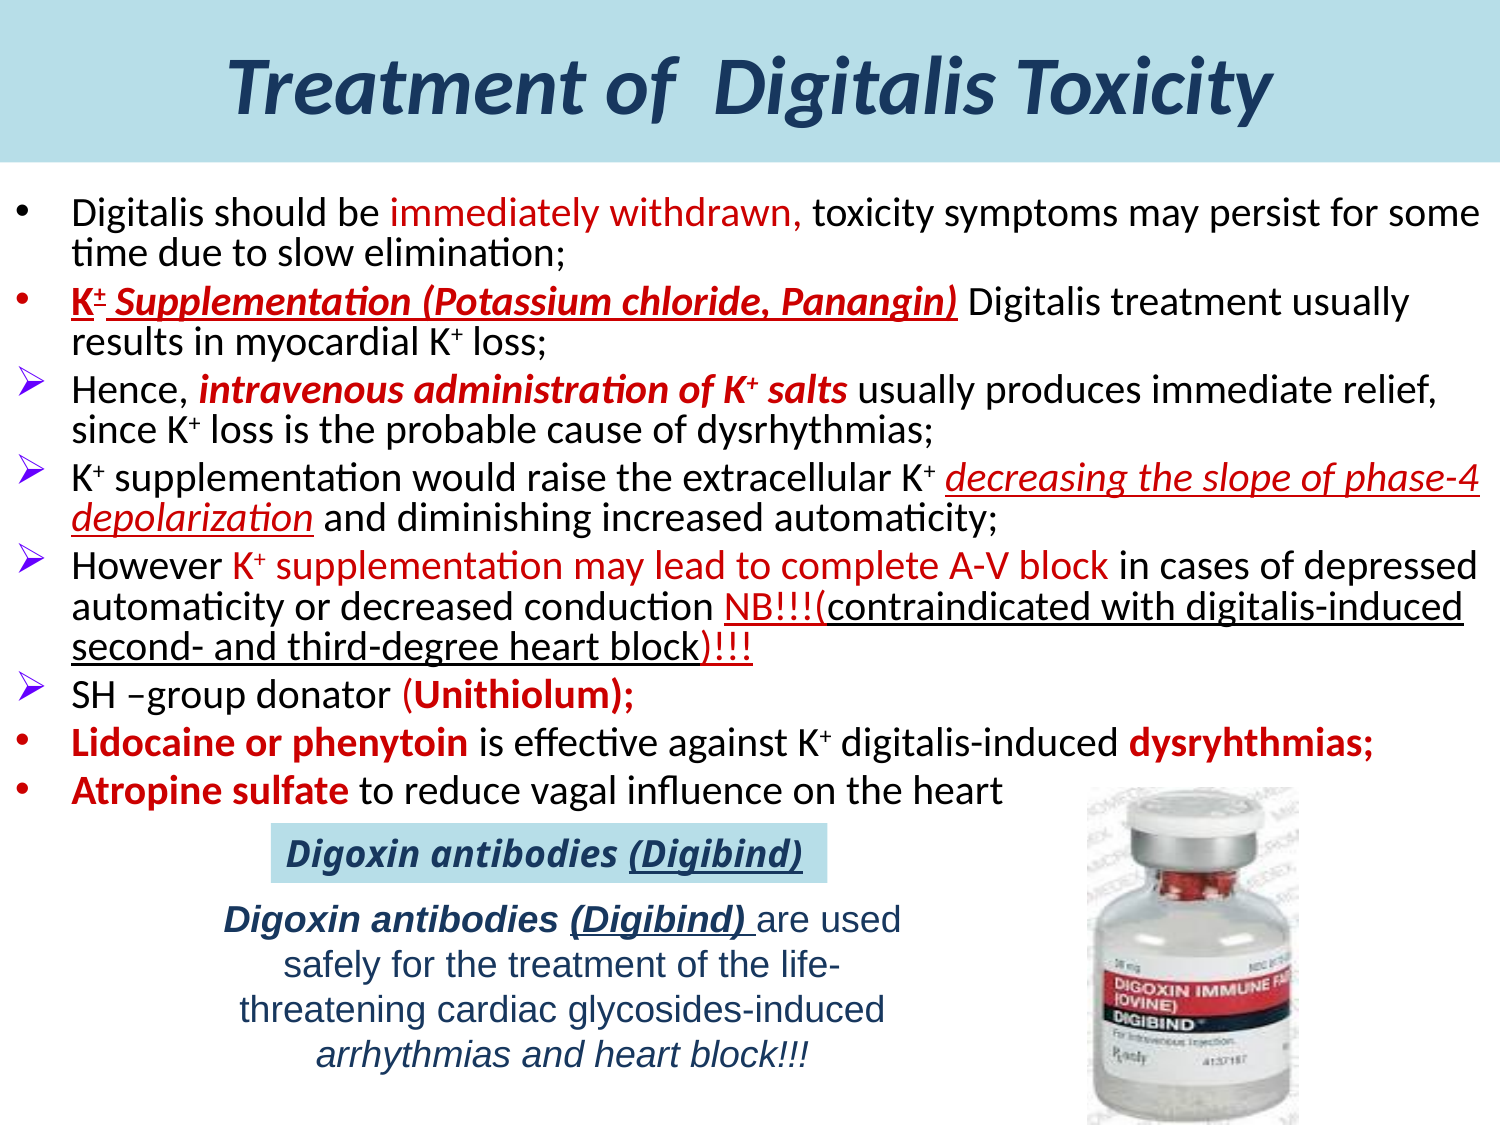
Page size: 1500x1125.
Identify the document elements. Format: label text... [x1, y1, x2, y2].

title Treatment of Digitalis Toxicity [0, 0, 1500, 163]
list Digitalis should be immediately withdrawn, toxicity symptoms may persist for some time due to slow elimination; K+ Supplementation (Potassium chloride, Panangin) Digitalis treatment usually results in myocardial K+ loss; Hence, intravenous administration of K+ salts usually produces immediate relief, since K+ loss is the probable cause of dysrhythmias; K+ supplementation would raise the extracellular K+ decreasing the slope of phase-4 depolarization and diminishing increased automaticity; However K+ supplementation may lead to complete A-V block in cases of depressed automaticity or decreased conduction NB!!!(contraindicated with digitalis-induced second- and third-degree heart block)!!! SH –group donator (Unithiolum); Lidocaine or phenytoin is effective against K+ digitalis-induced dysryhthmias; Atropine sulfate to reduce vagal influence on the heart [0, 187, 1500, 1075]
picture [1087, 787, 1299, 1125]
text_box Digoxin antibodies (Digibind) are used safely for the treatment of the life-threatening cardiac glycosides-induced arrhythmias and heart block!!! [187, 887, 938, 1083]
text_box Digoxin antibodies (Digibind) [270, 823, 828, 883]
